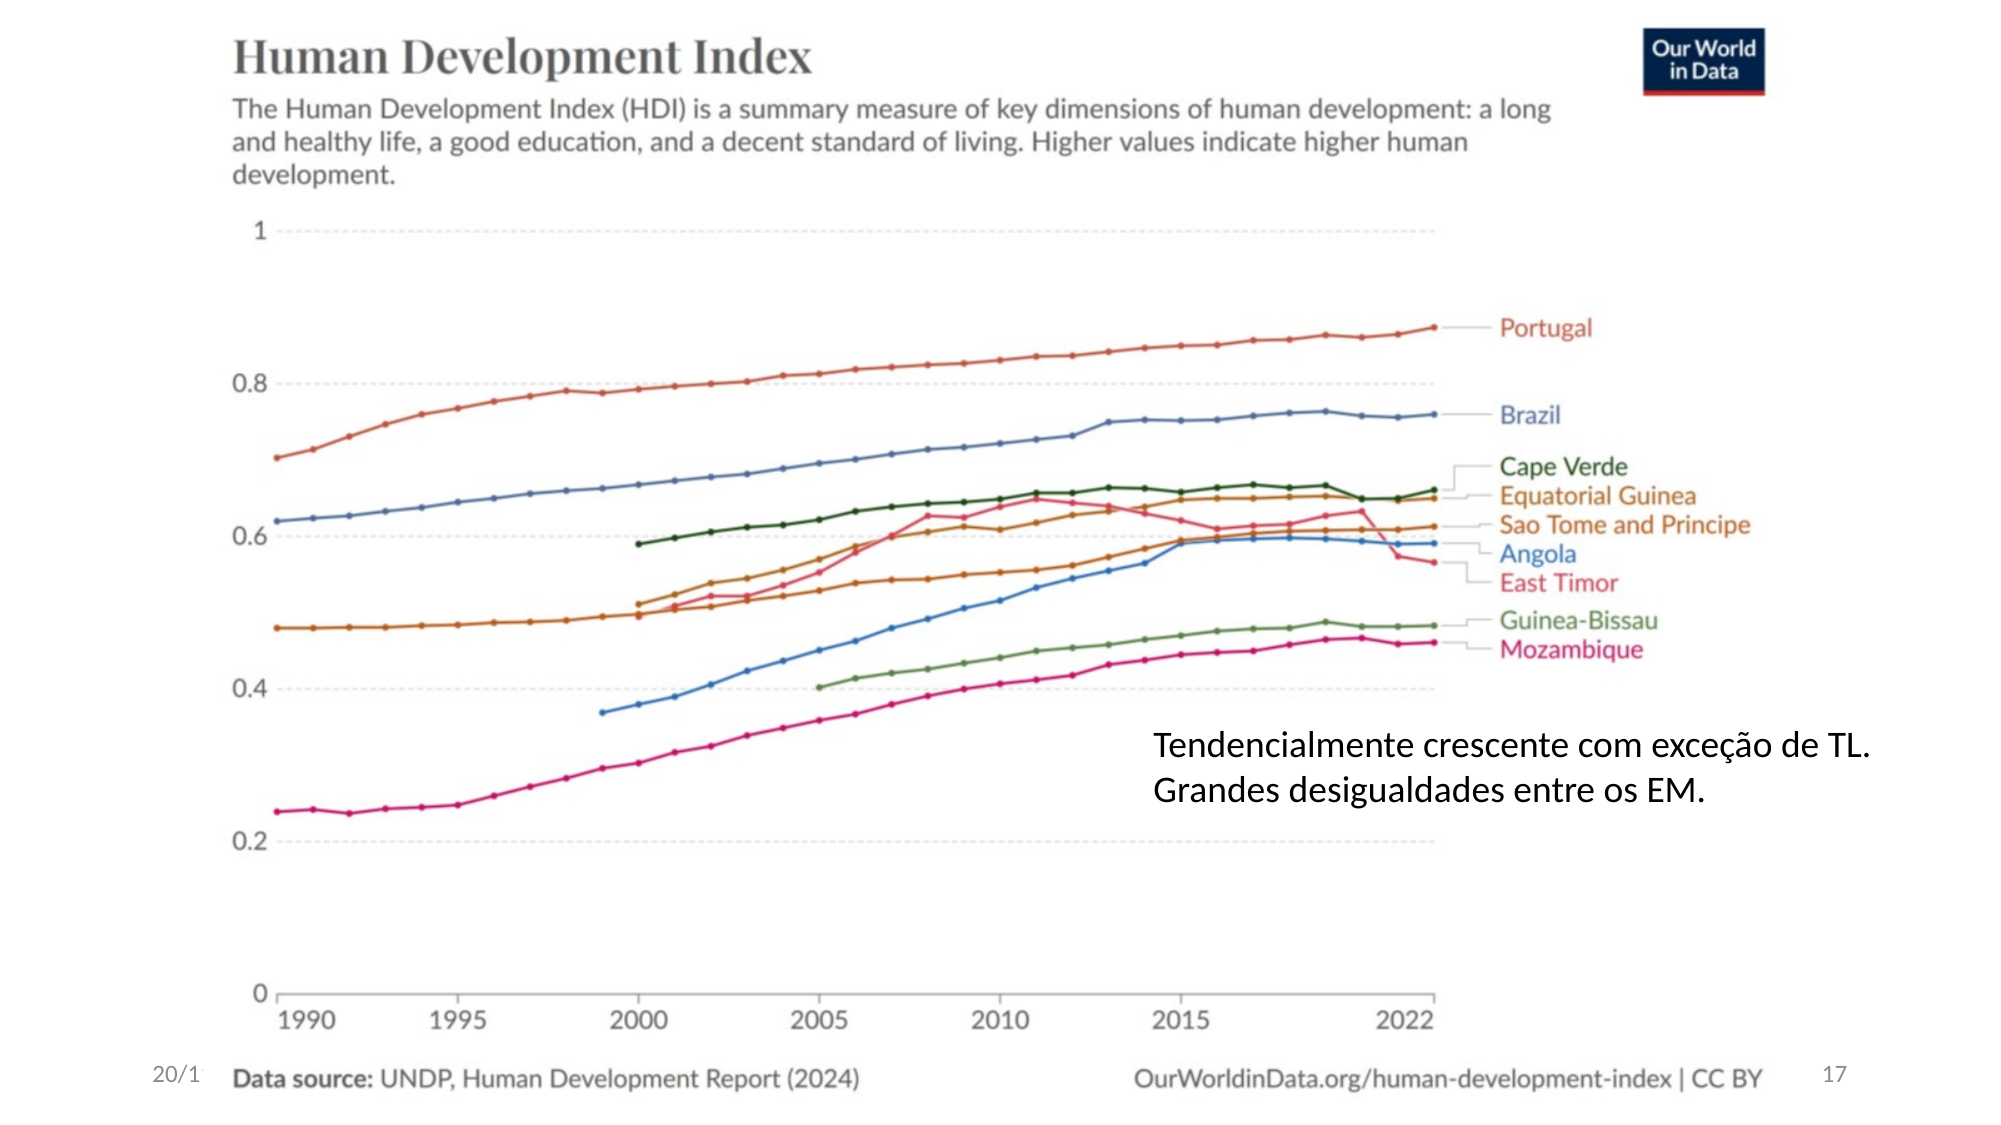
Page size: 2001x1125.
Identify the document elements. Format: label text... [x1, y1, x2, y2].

picture [203, 0, 1797, 1125]
text_box Tendencialmente crescente com exceção de TL. Grandes desigualdades entre os EM. [1797, 712, 1927, 817]
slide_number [137, 1042, 203, 1103]
slide_number 17 [1797, 1042, 1863, 1103]
